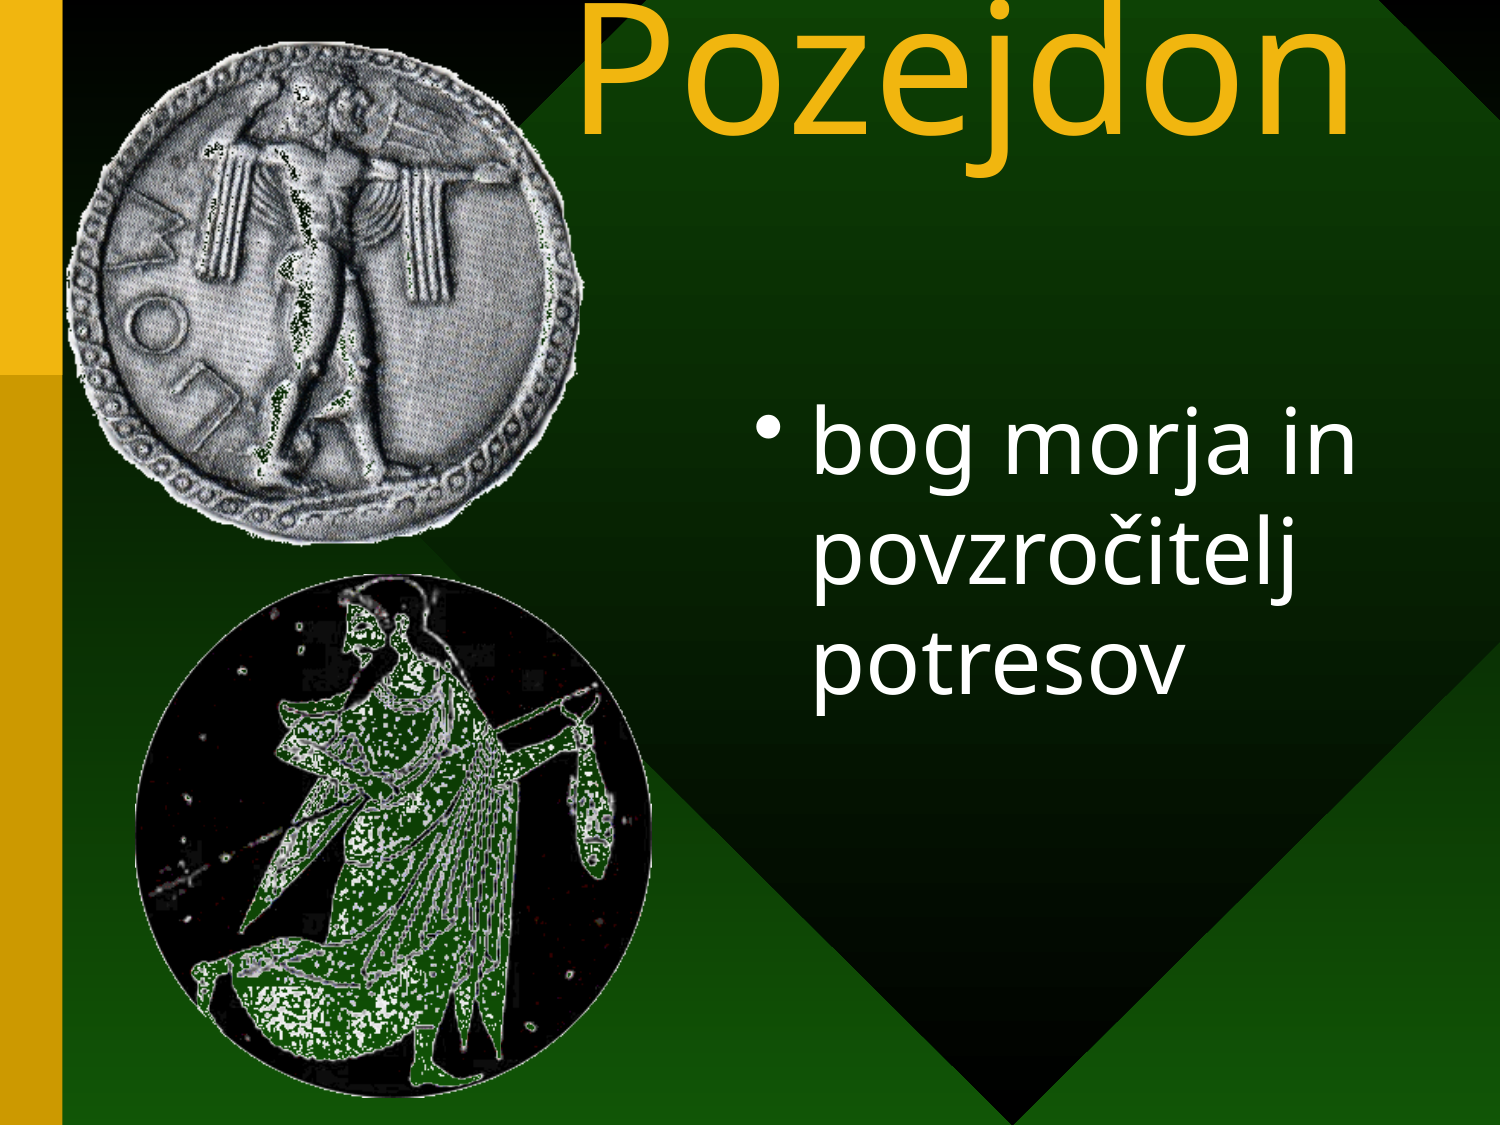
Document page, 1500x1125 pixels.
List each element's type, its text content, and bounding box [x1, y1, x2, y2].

list bog morja in povzročitelj potresov [738, 375, 1459, 975]
title Pozejdon [597, 78, 1436, 266]
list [135, 574, 652, 1098]
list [53, 30, 597, 561]
